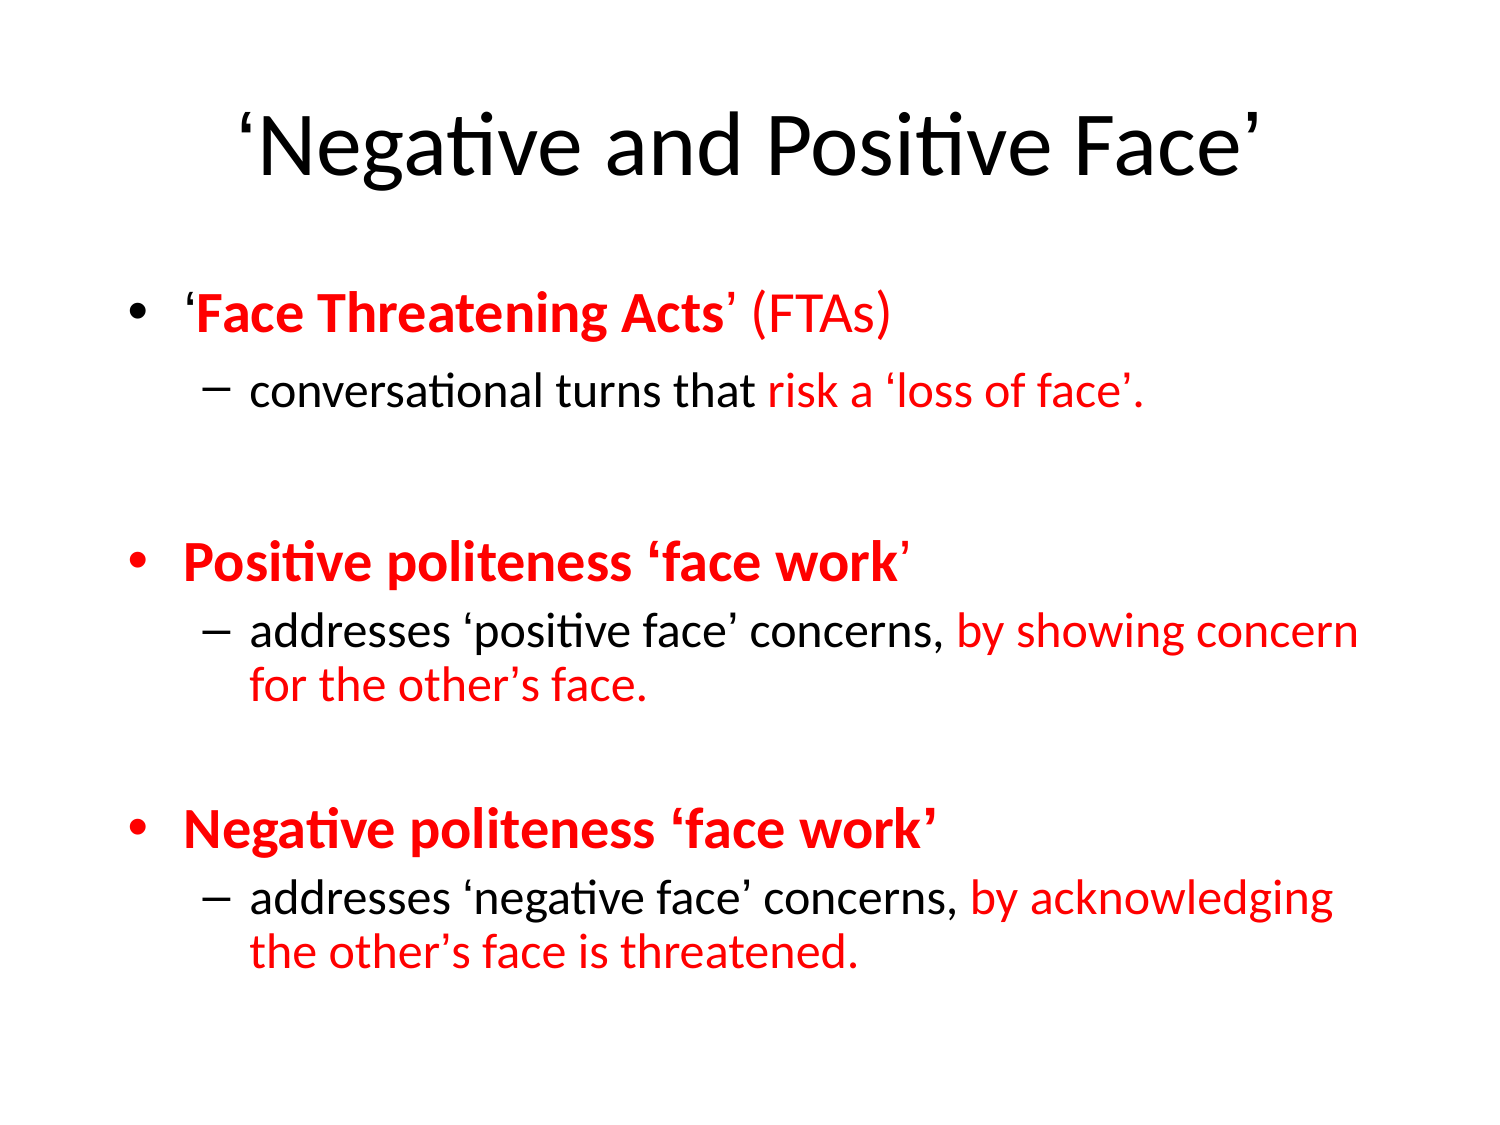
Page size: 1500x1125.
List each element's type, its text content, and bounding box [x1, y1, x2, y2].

title ‘Negative and Positive Face’ [75, 45, 1425, 233]
list ‘Face Threatening Acts’ (FTAs) conversational turns that risk a ‘loss of face’. Positive politeness ‘face work’ addresses ‘positive face’ concerns, by showing concern for the other’s face. Negative politeness ‘face work’ addresses ‘negative face’ concerns, by acknowledging the other’s face is threatened. [112, 275, 1400, 1018]
